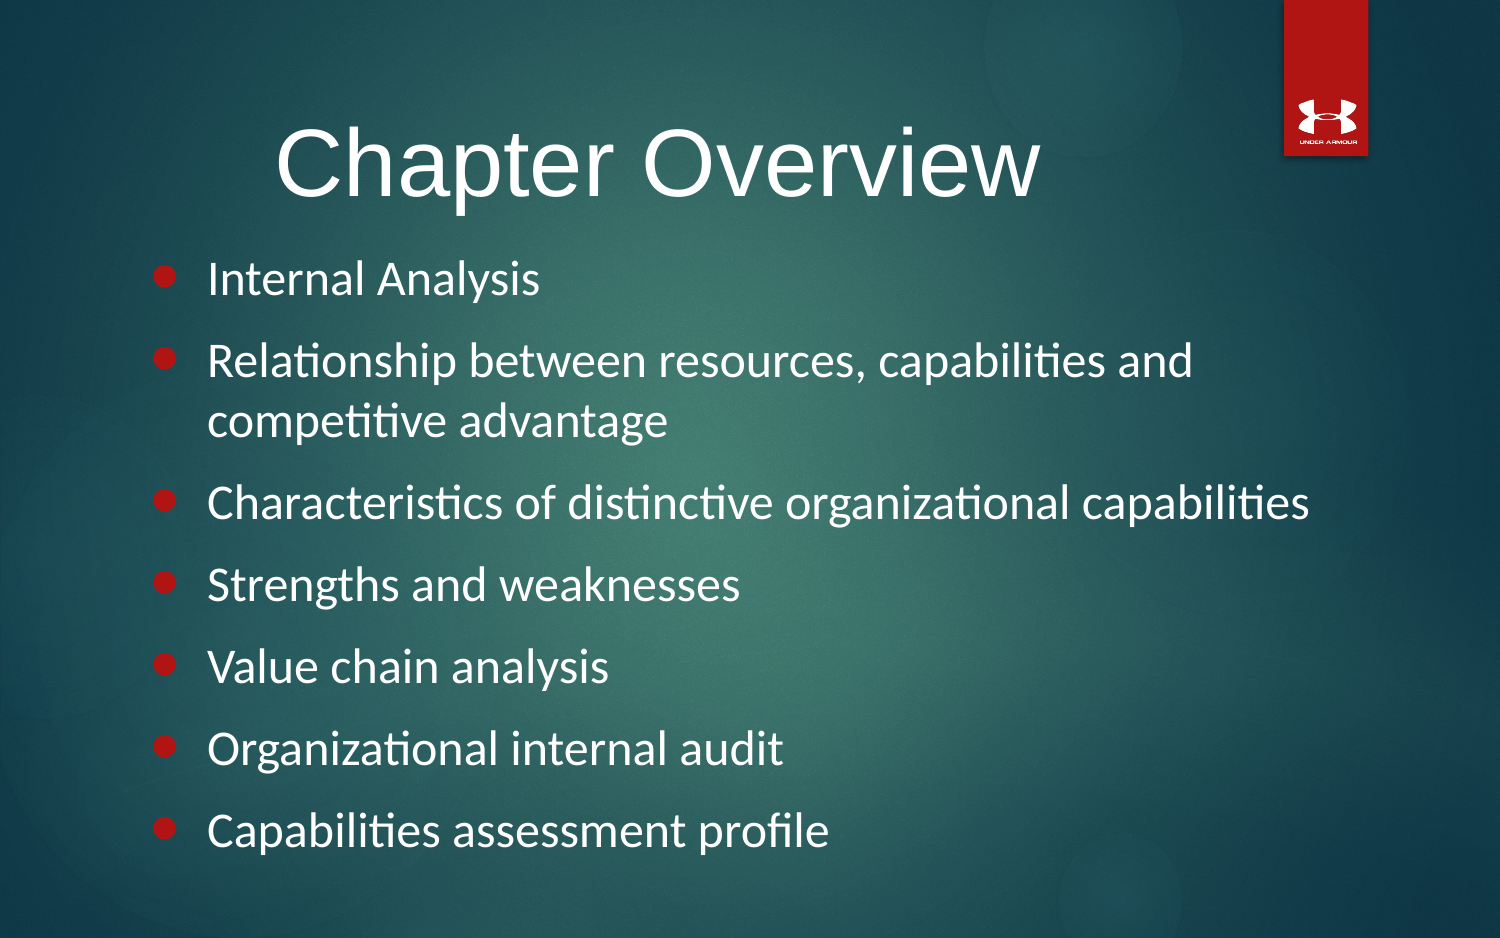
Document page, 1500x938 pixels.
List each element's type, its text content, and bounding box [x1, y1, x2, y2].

list Internal Analysis Relationship between resources, capabilities and competitive advantage Characteristics of distinctive organizational capabilities Strengths and weaknesses Value chain analysis Organizational internal audit Capabilities assessment profile [135, 238, 1373, 865]
title Chapter Overview [79, 71, 1237, 244]
picture [1297, 98, 1359, 145]
